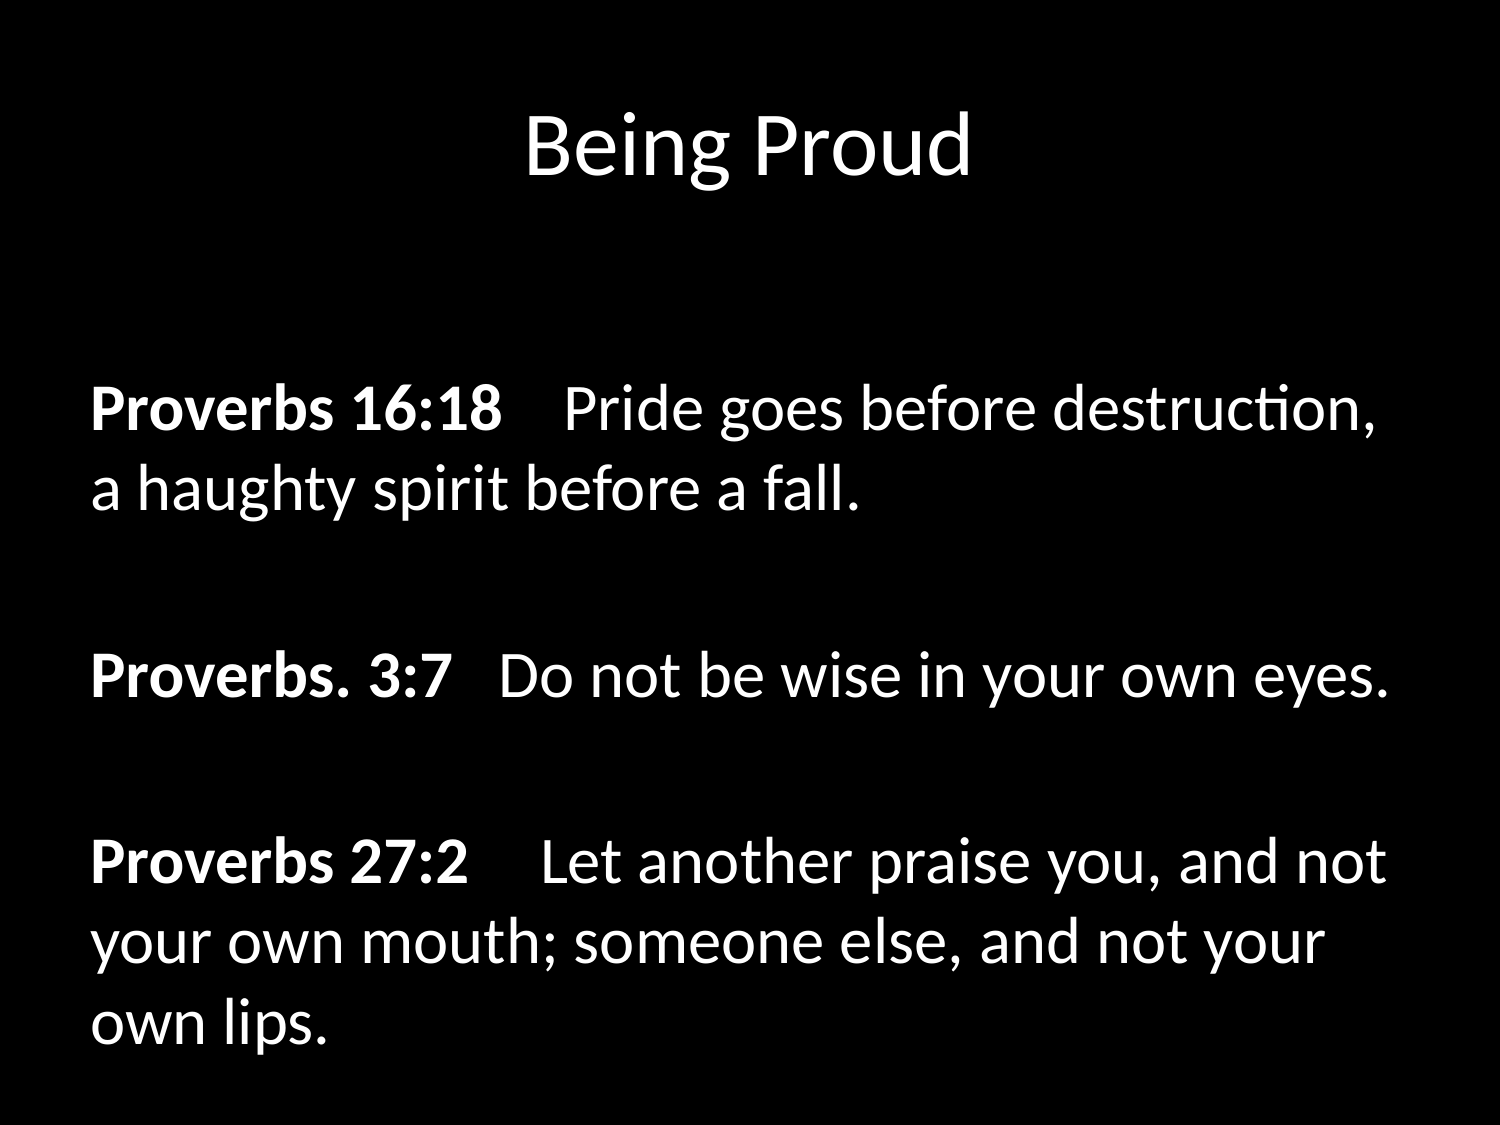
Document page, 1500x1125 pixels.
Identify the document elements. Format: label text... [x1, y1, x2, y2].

title Being Proud [75, 45, 1425, 233]
list Proverbs 16:18 Pride goes before destruction, a haughty spirit before a fall. Proverbs. 3:7 Do not be wise in your own eyes. Proverbs 27:2 Let another praise you, and not your own mouth; someone else, and not your own lips. [75, 262, 1425, 1077]
